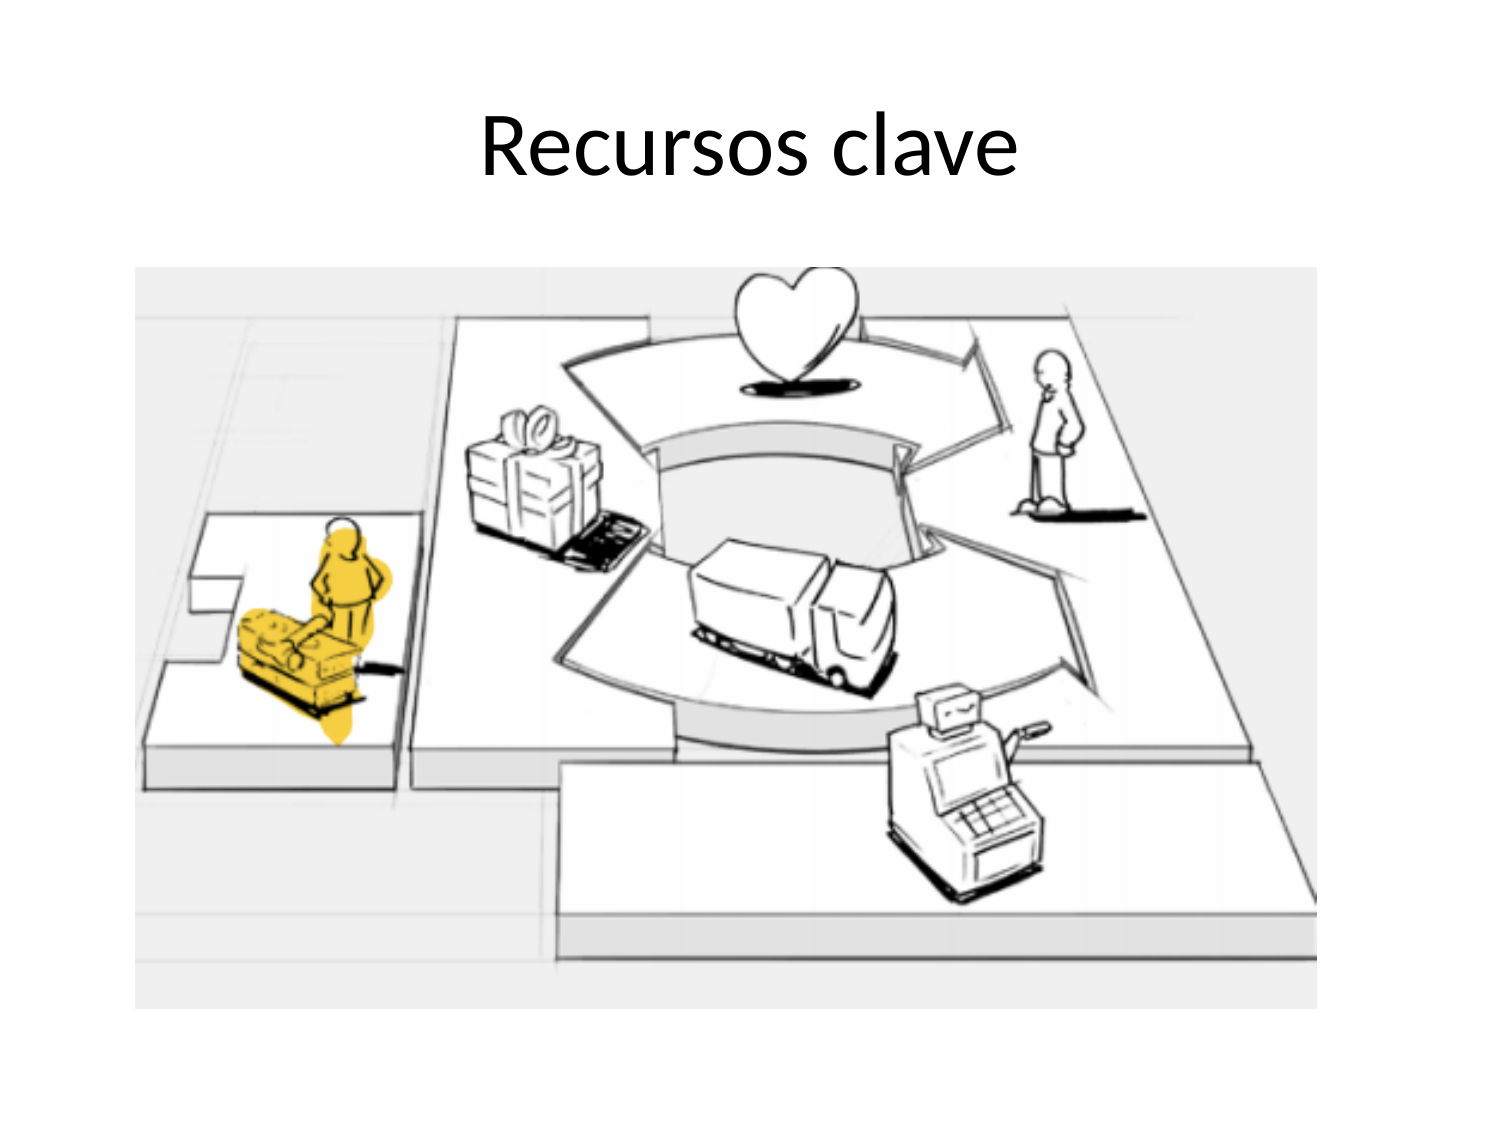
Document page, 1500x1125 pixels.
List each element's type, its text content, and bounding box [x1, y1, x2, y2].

picture [135, 266, 1318, 1009]
title Recursos clave [75, 45, 1425, 233]
